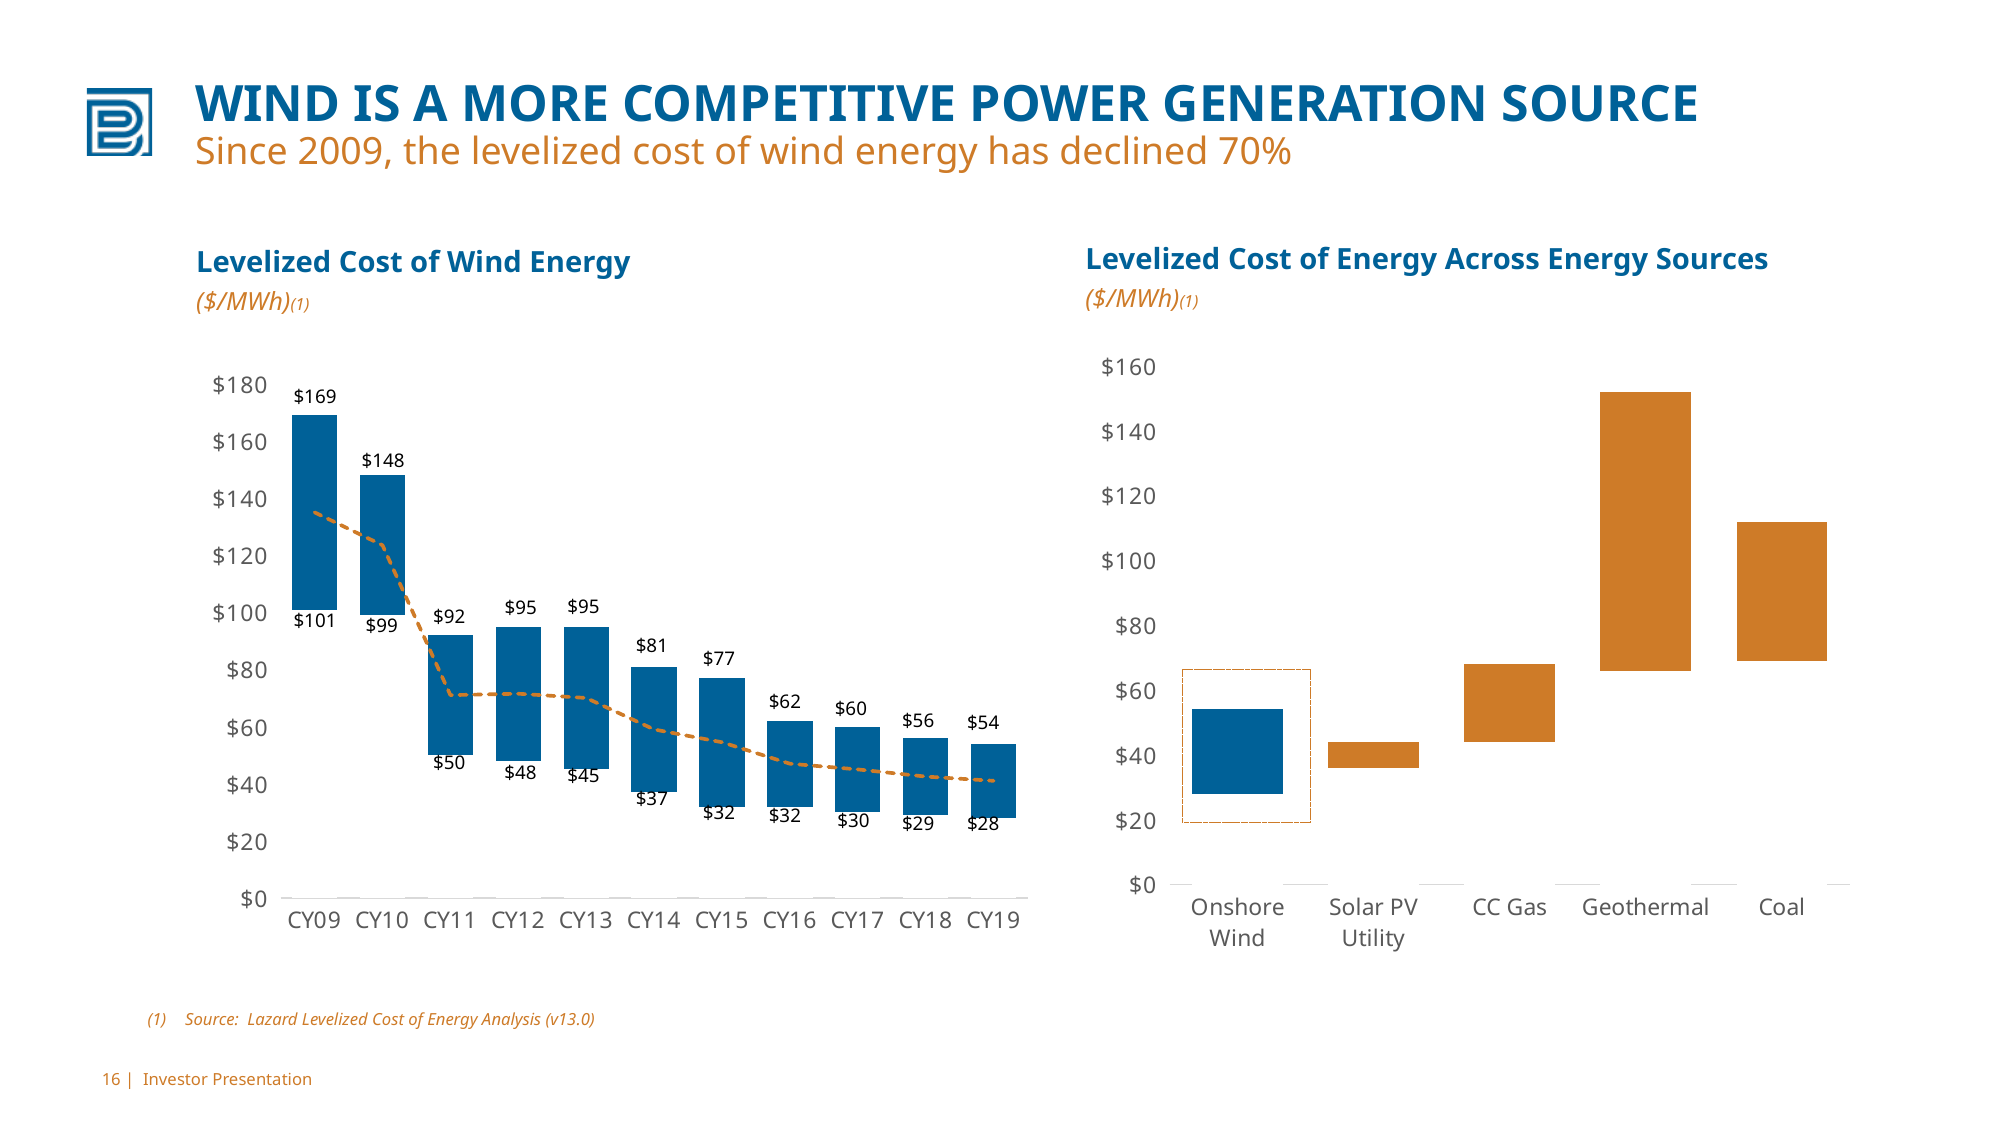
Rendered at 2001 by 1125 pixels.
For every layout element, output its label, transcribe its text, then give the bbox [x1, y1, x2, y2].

text_box Levelized Cost of Energy Across Energy Sources ($/MWh)(1) [1084, 239, 1940, 313]
text_box Levelized Cost of Wind Energy ($/MWh)(1) [195, 243, 1013, 317]
slide_number 16 | Investor Presentation [86, 1049, 537, 1110]
title WIND IS A MORE COMPETITIVE POWER GENERATION SOURCE Since 2009, the levelized cost of wind energy has declined 70% [195, 77, 1818, 173]
text_box Source: Lazard Levelized Cost of Energy Analysis (v13.0) [132, 989, 1881, 1050]
chart [1085, 337, 1866, 966]
chart [195, 356, 1045, 948]
